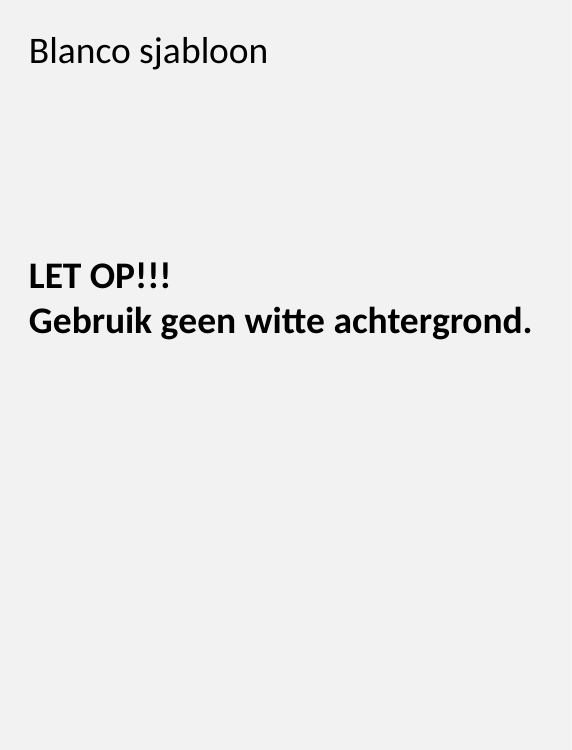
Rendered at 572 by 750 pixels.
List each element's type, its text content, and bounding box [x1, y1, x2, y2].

text_box Blanco sjabloon LET OP!!! Gebruik geen witte achtergrond. [14, 18, 561, 349]
